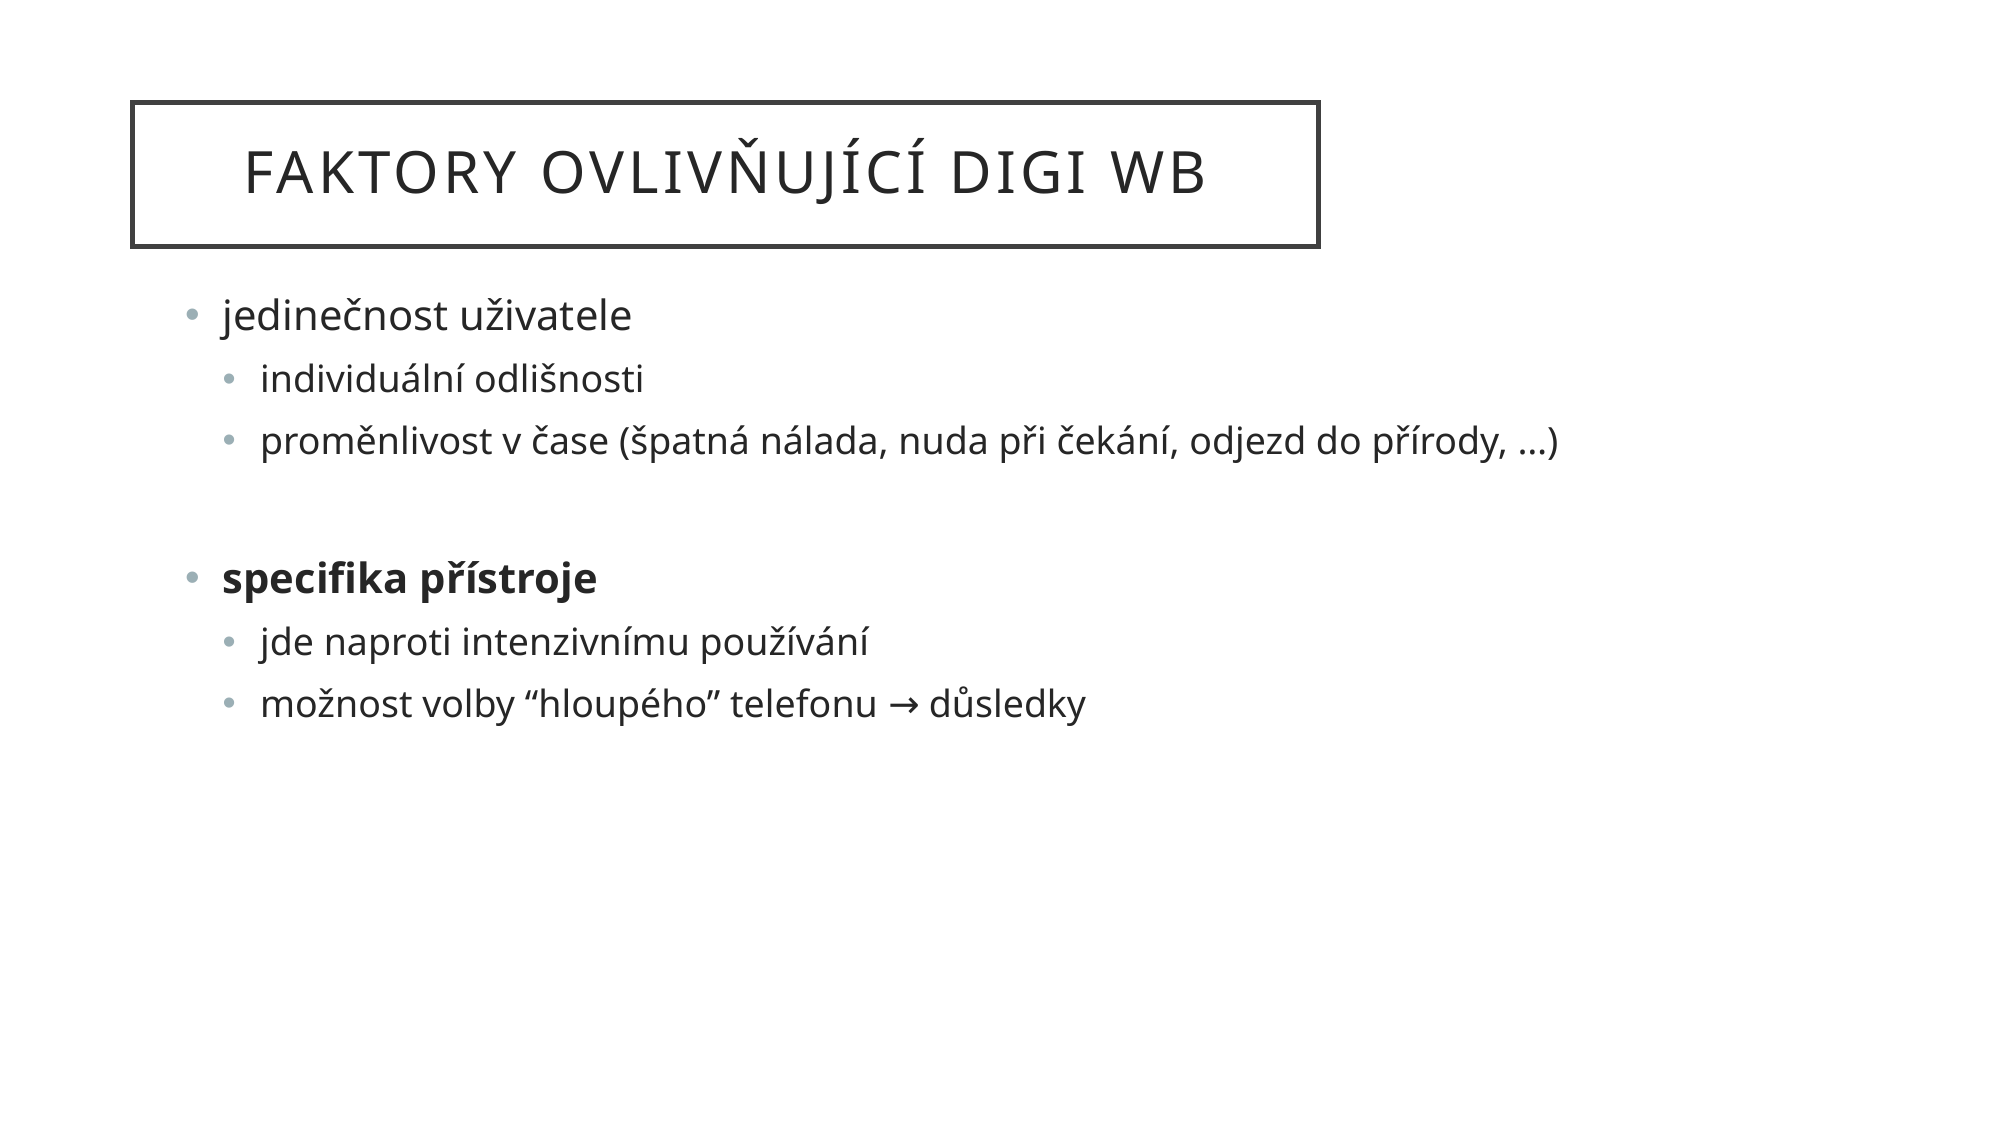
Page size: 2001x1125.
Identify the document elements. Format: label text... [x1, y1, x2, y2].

list jedinečnost uživatele individuální odlišnosti proměnlivost v čase (špatná nálada, nuda při čekání, odjezd do přírody, …) specifika přístroje jde naproti intenzivnímu používání možnost volby “hloupého” telefonu → důsledky [132, 287, 1934, 993]
title faktory ovlivňující digi WB [130, 100, 1321, 249]
